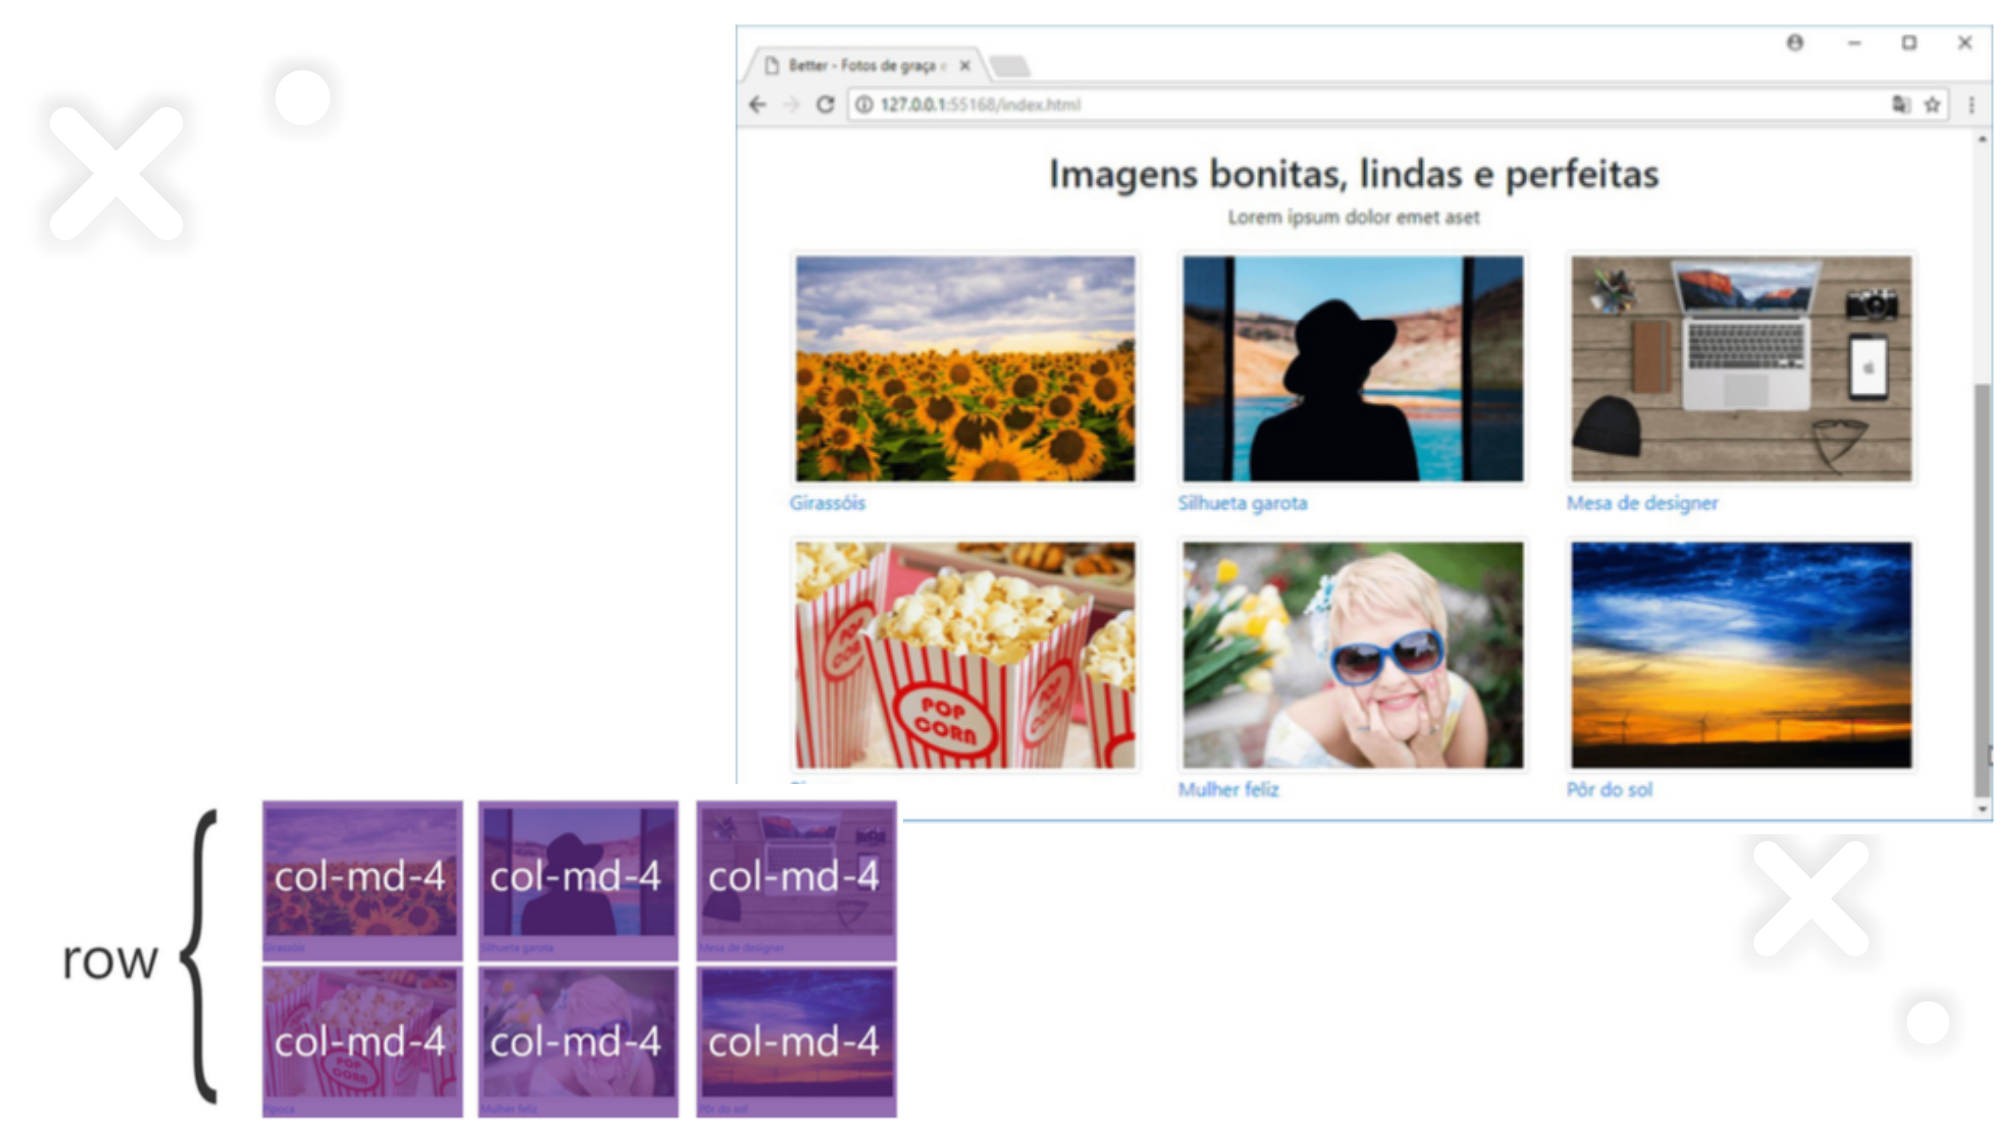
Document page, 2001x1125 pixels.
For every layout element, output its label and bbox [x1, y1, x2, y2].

picture [20, 784, 903, 1125]
list [730, 16, 2000, 834]
